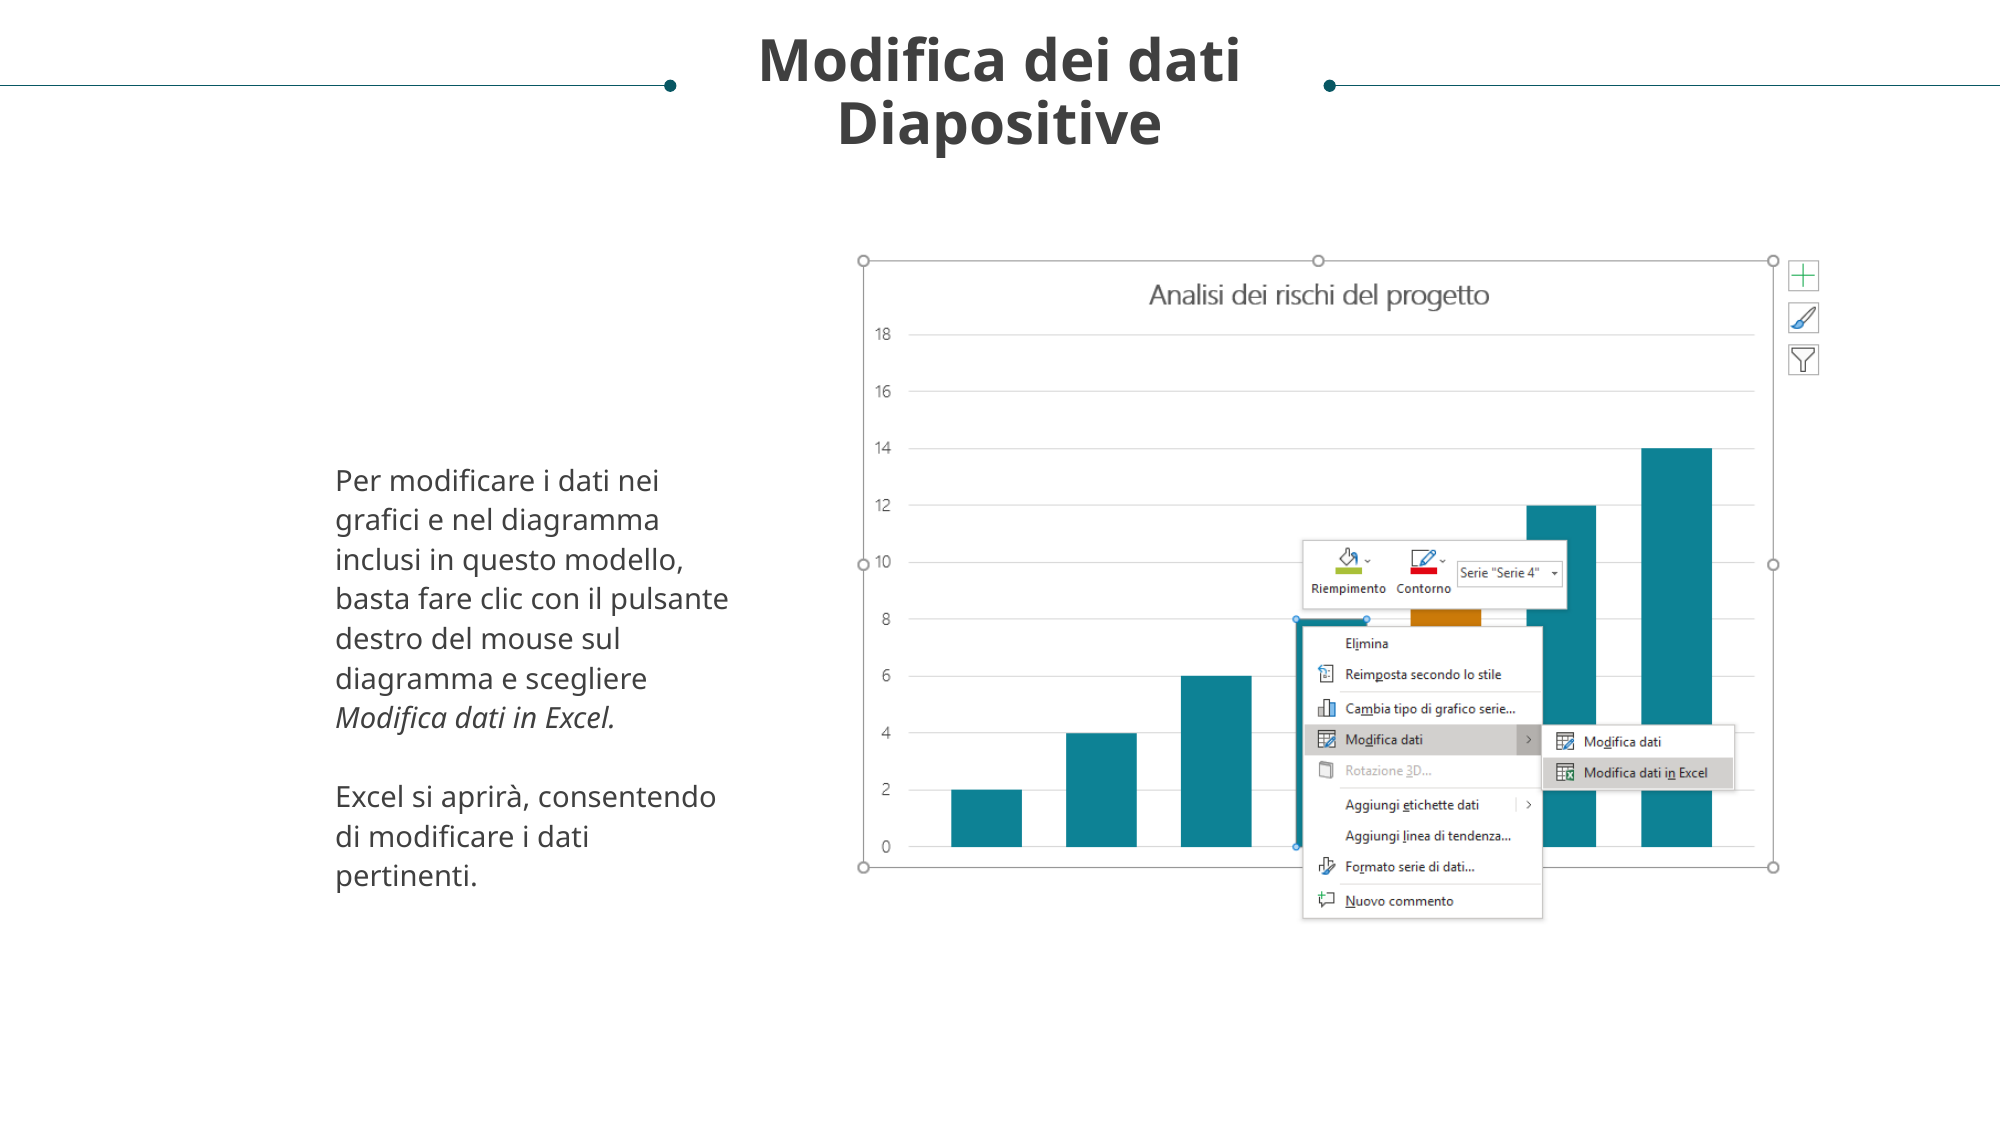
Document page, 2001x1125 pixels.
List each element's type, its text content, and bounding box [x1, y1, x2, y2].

text_box Modifica dei dati Diapositive [37, 31, 1963, 158]
picture [831, 246, 1828, 930]
text_box Per modificare i dati nei grafici e nel diagramma inclusi in questo modello, basta fare clic con il pulsante destro del mouse sul diagramma e scegliere Modifica dati in Excel. Excel si aprirà, consentendo di modificare i dati pertinenti. [335, 457, 734, 893]
